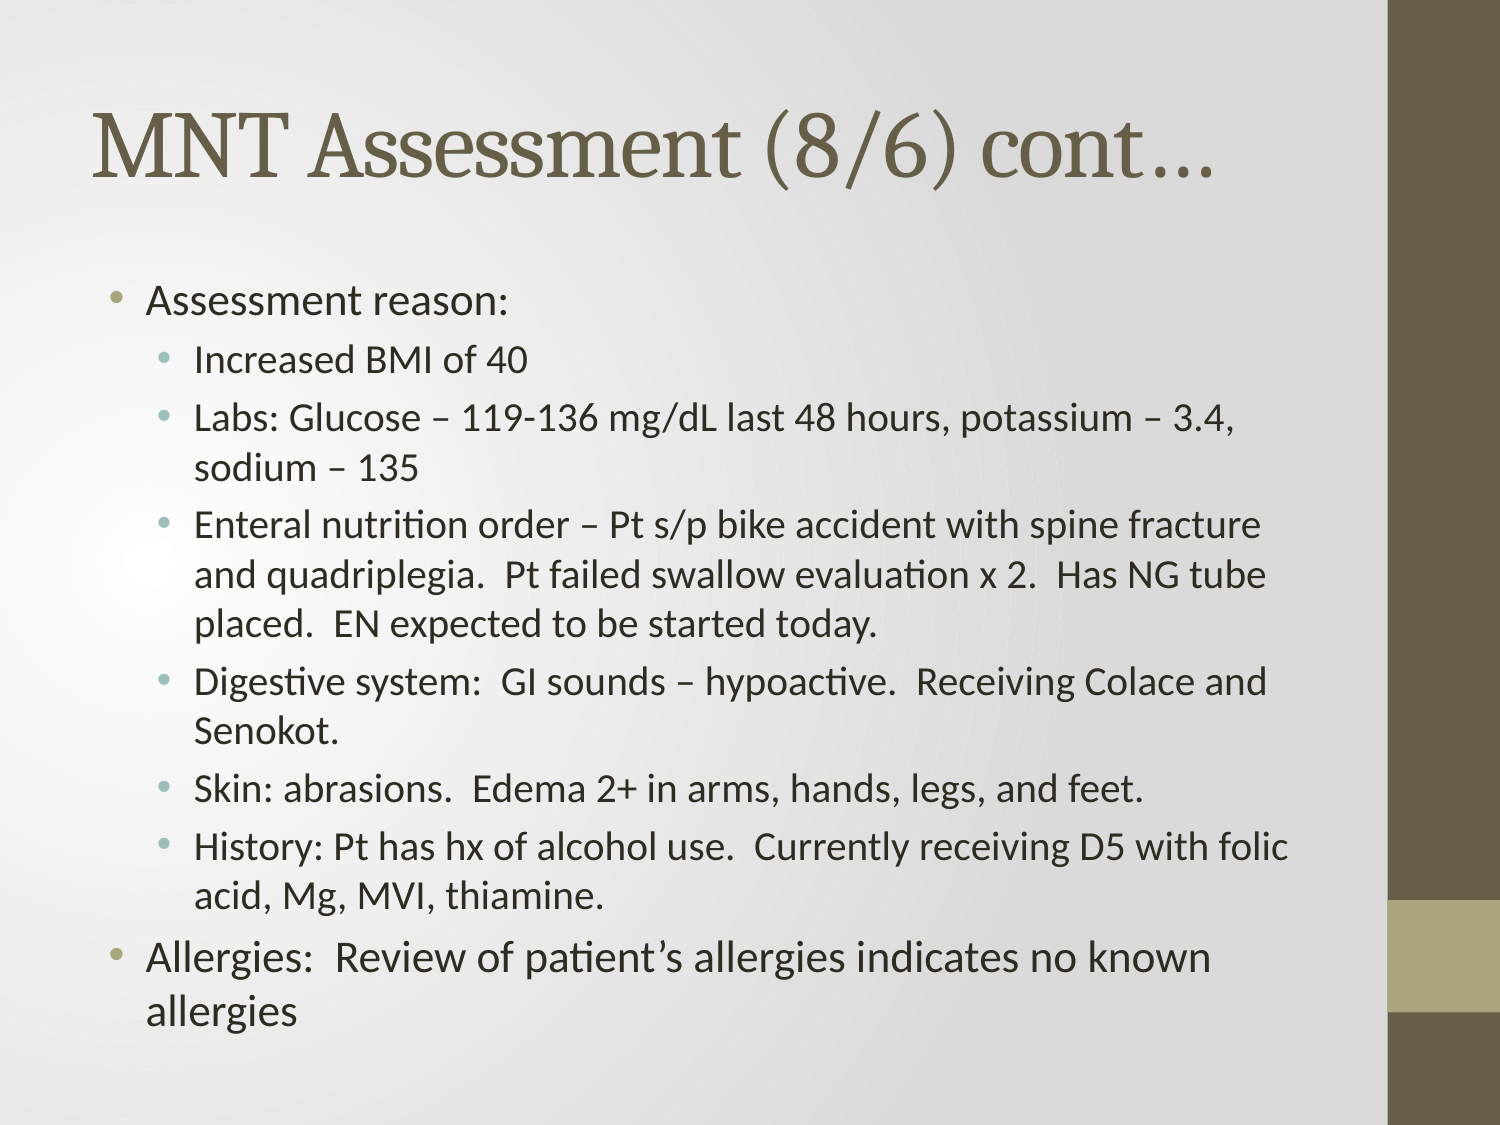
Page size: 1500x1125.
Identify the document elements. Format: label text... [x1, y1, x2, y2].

title MNT Assessment (8/6) cont… [75, 45, 1325, 233]
list Assessment reason: Increased BMI of 40 Labs: Glucose – 119-136 mg/dL last 48 hours, potassium – 3.4, sodium – 135 Enteral nutrition order – Pt s/p bike accident with spine fracture and quadriplegia. Pt failed swallow evaluation x 2. Has NG tube placed. EN expected to be started today. Digestive system: GI sounds – hypoactive. Receiving Colace and Senokot. Skin: abrasions. Edema 2+ in arms, hands, legs, and feet. History: Pt has hx of alcohol use. Currently receiving D5 with folic acid, Mg, MVI, thiamine. Allergies: Review of patient’s allergies indicates no known allergies [75, 262, 1325, 1050]
